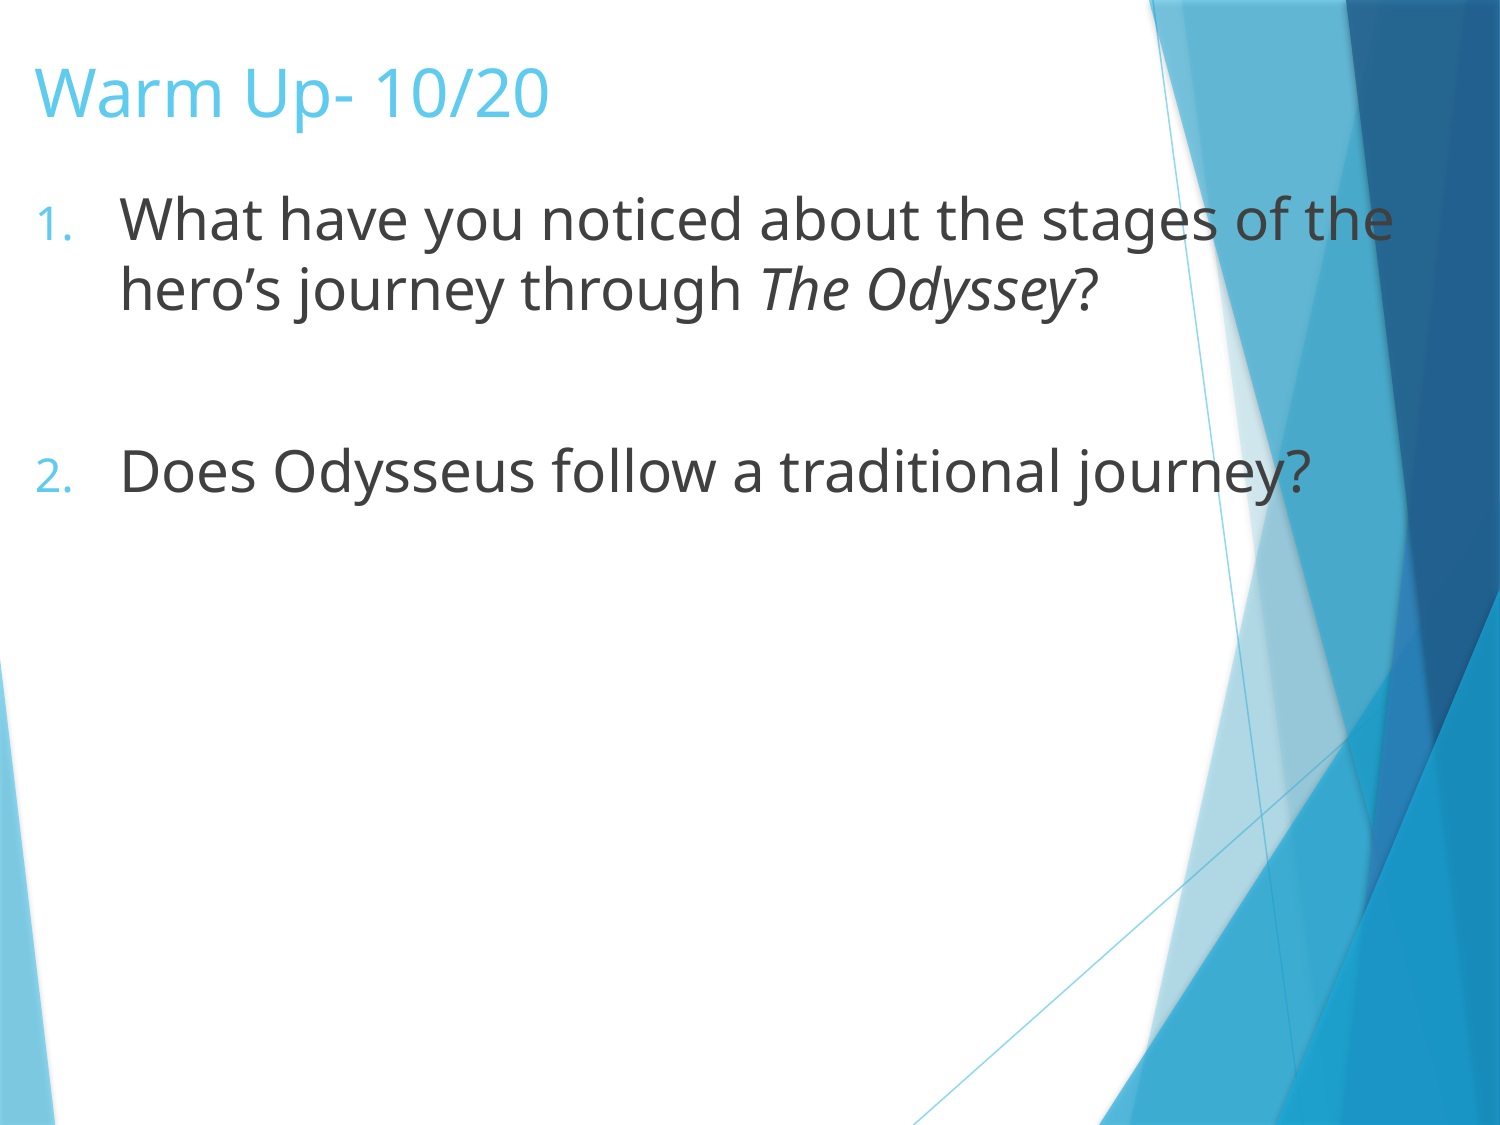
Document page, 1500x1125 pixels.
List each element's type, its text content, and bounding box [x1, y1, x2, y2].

title Warm Up- 10/20 [19, 42, 1078, 139]
list What have you noticed about the stages of the hero’s journey through The Odyssey? Does Odysseus follow a traditional journey? [19, 174, 1463, 991]
